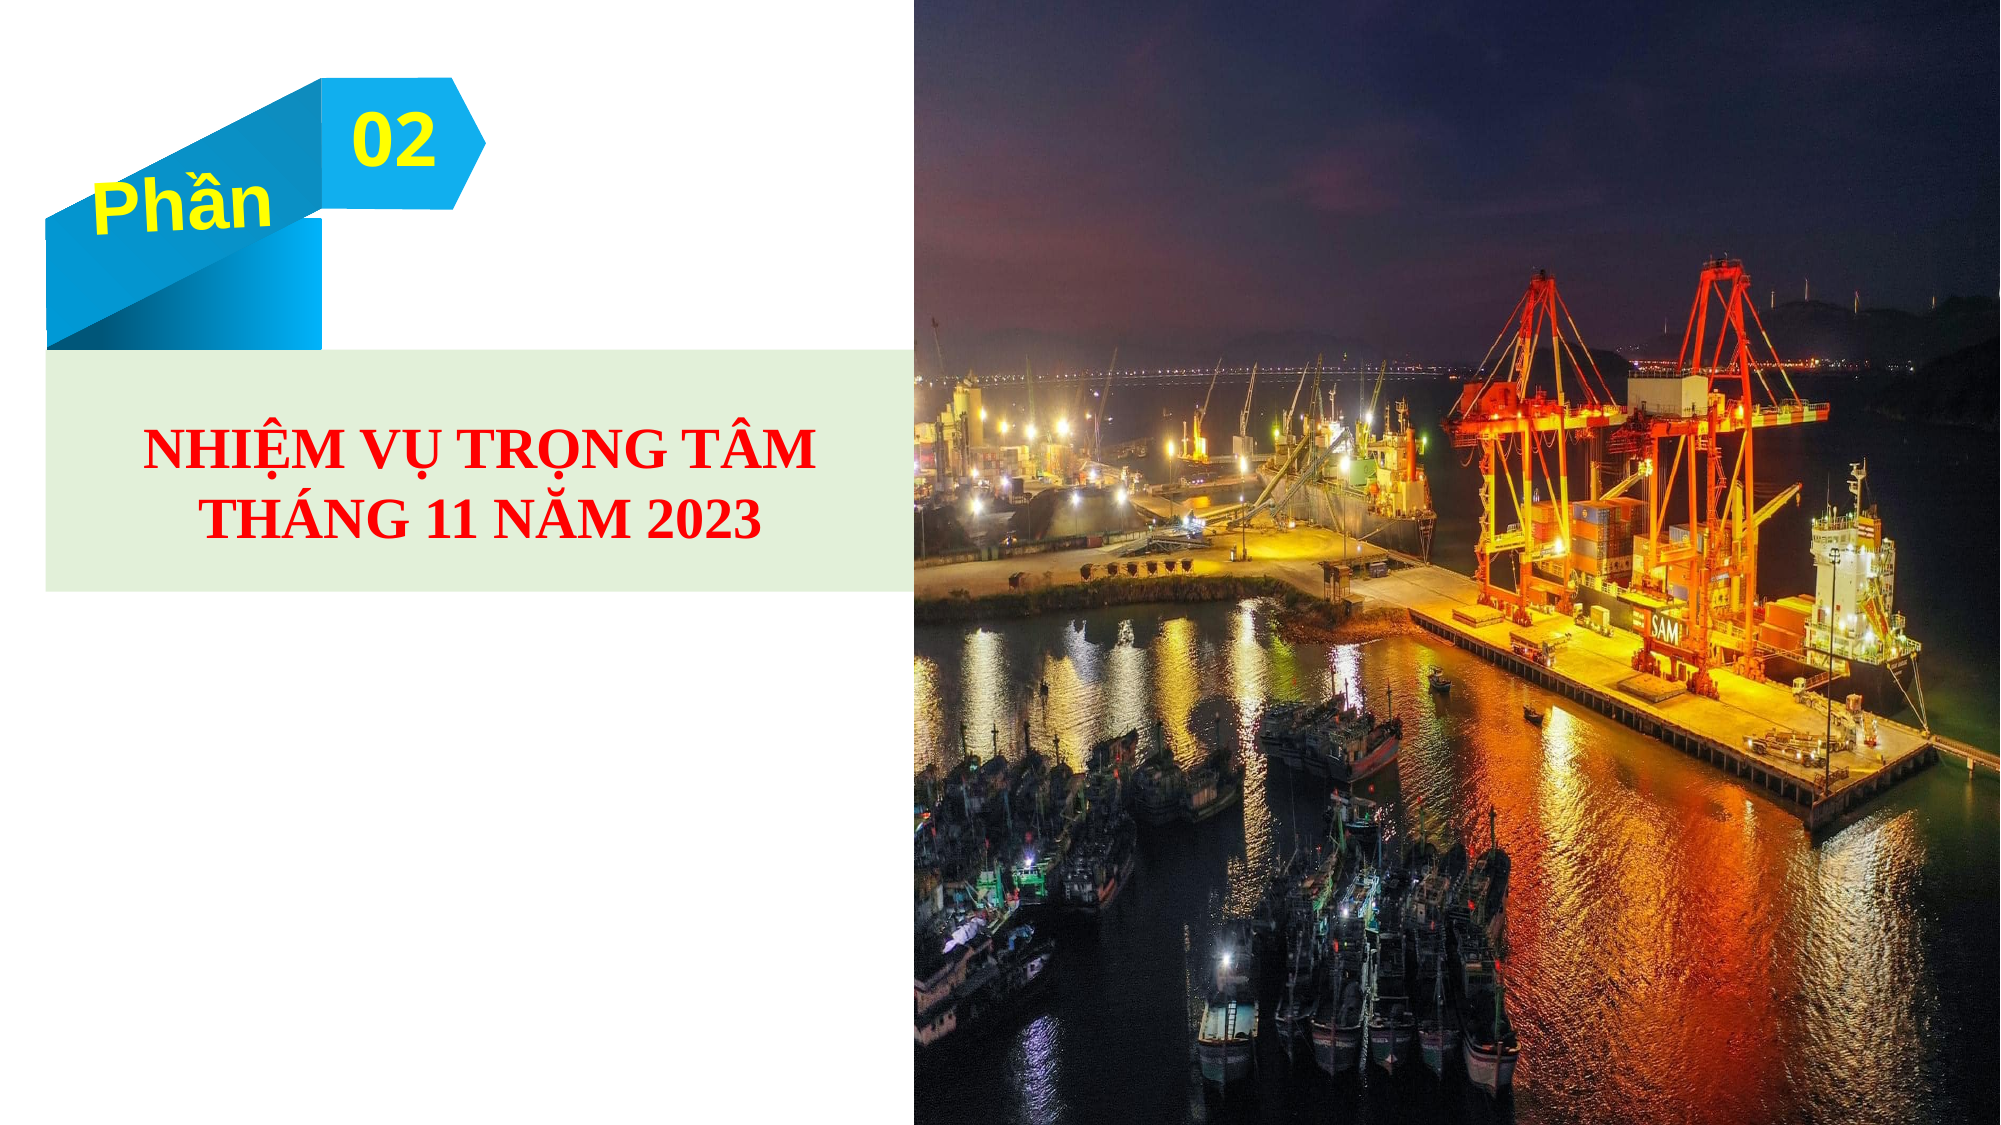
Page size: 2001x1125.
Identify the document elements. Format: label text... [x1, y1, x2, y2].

text_box [322, 77, 486, 210]
text_box [45, 201, 233, 347]
text_box [45, 349, 914, 593]
text_box [184, 77, 322, 223]
picture [914, 0, 2000, 1125]
text_box Phần [80, 148, 293, 253]
text_box 02 [337, 84, 453, 189]
text_box [47, 218, 322, 350]
text_box NHIỆM VỤ TRỌNG TÂM THÁNG 11 NĂM 2023 [50, 402, 911, 558]
